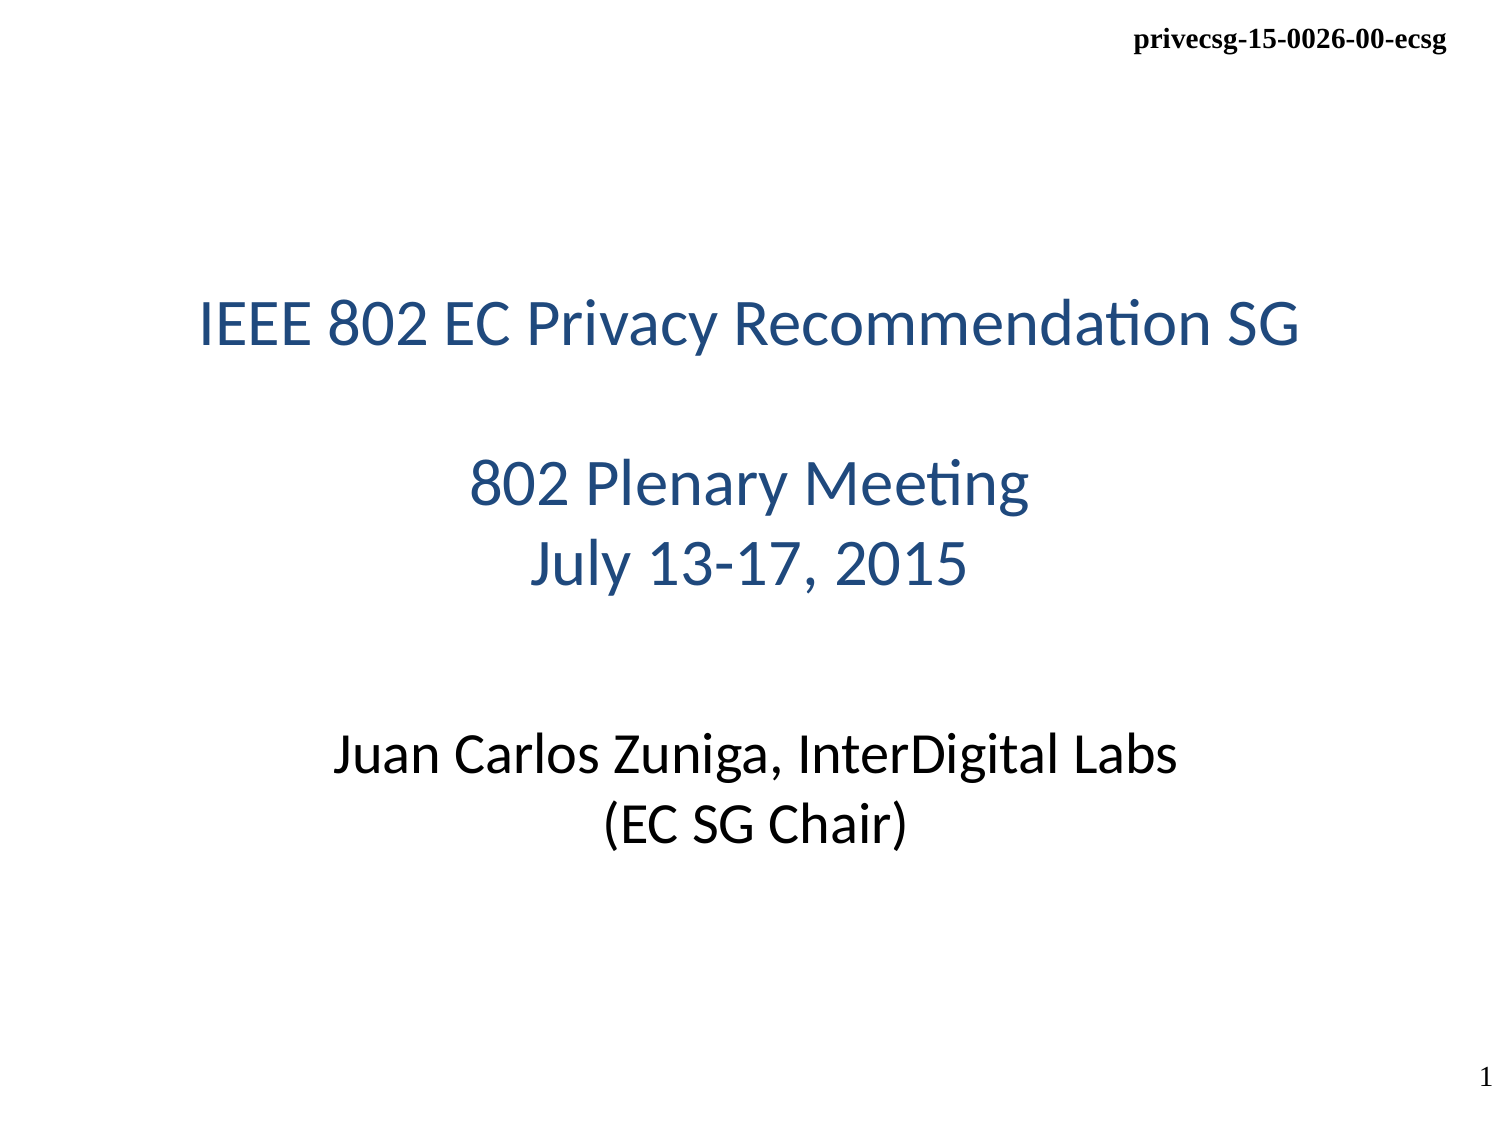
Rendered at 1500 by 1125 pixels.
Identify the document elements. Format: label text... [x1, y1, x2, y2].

title IEEE 802 EC Privacy Recommendation SG 802 Plenary Meeting July 13-17, 2015 [112, 271, 1388, 513]
subtitle Juan Carlos Zuniga, InterDigital Labs (EC SG Chair) [162, 637, 1350, 925]
